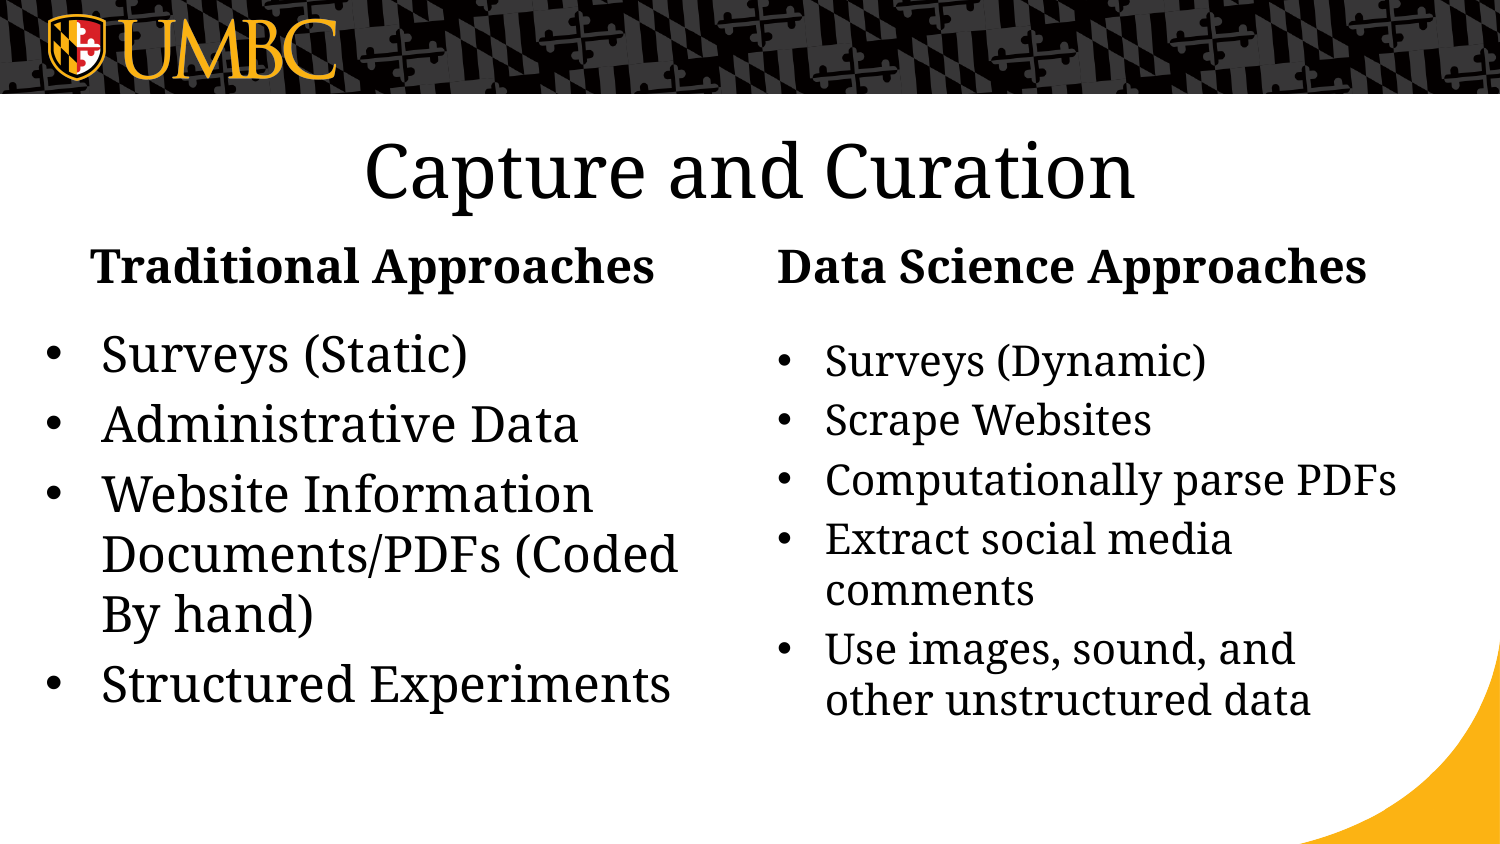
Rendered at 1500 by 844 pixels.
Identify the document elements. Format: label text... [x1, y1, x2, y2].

list Data Science Approaches [761, 229, 1425, 301]
list Surveys (Static) Administrative Data Website Information Documents/PDFs (Coded By hand) Structured Experiments [29, 314, 750, 757]
title Capture and Curation [75, 115, 1425, 221]
list Surveys (Dynamic) Scrape Websites Computationally parse PDFs Extract social media comments Use images, sound, and other unstructured data [761, 326, 1425, 769]
picture [1299, 639, 1500, 844]
picture [0, 0, 1500, 94]
list Traditional Approaches [75, 229, 738, 301]
